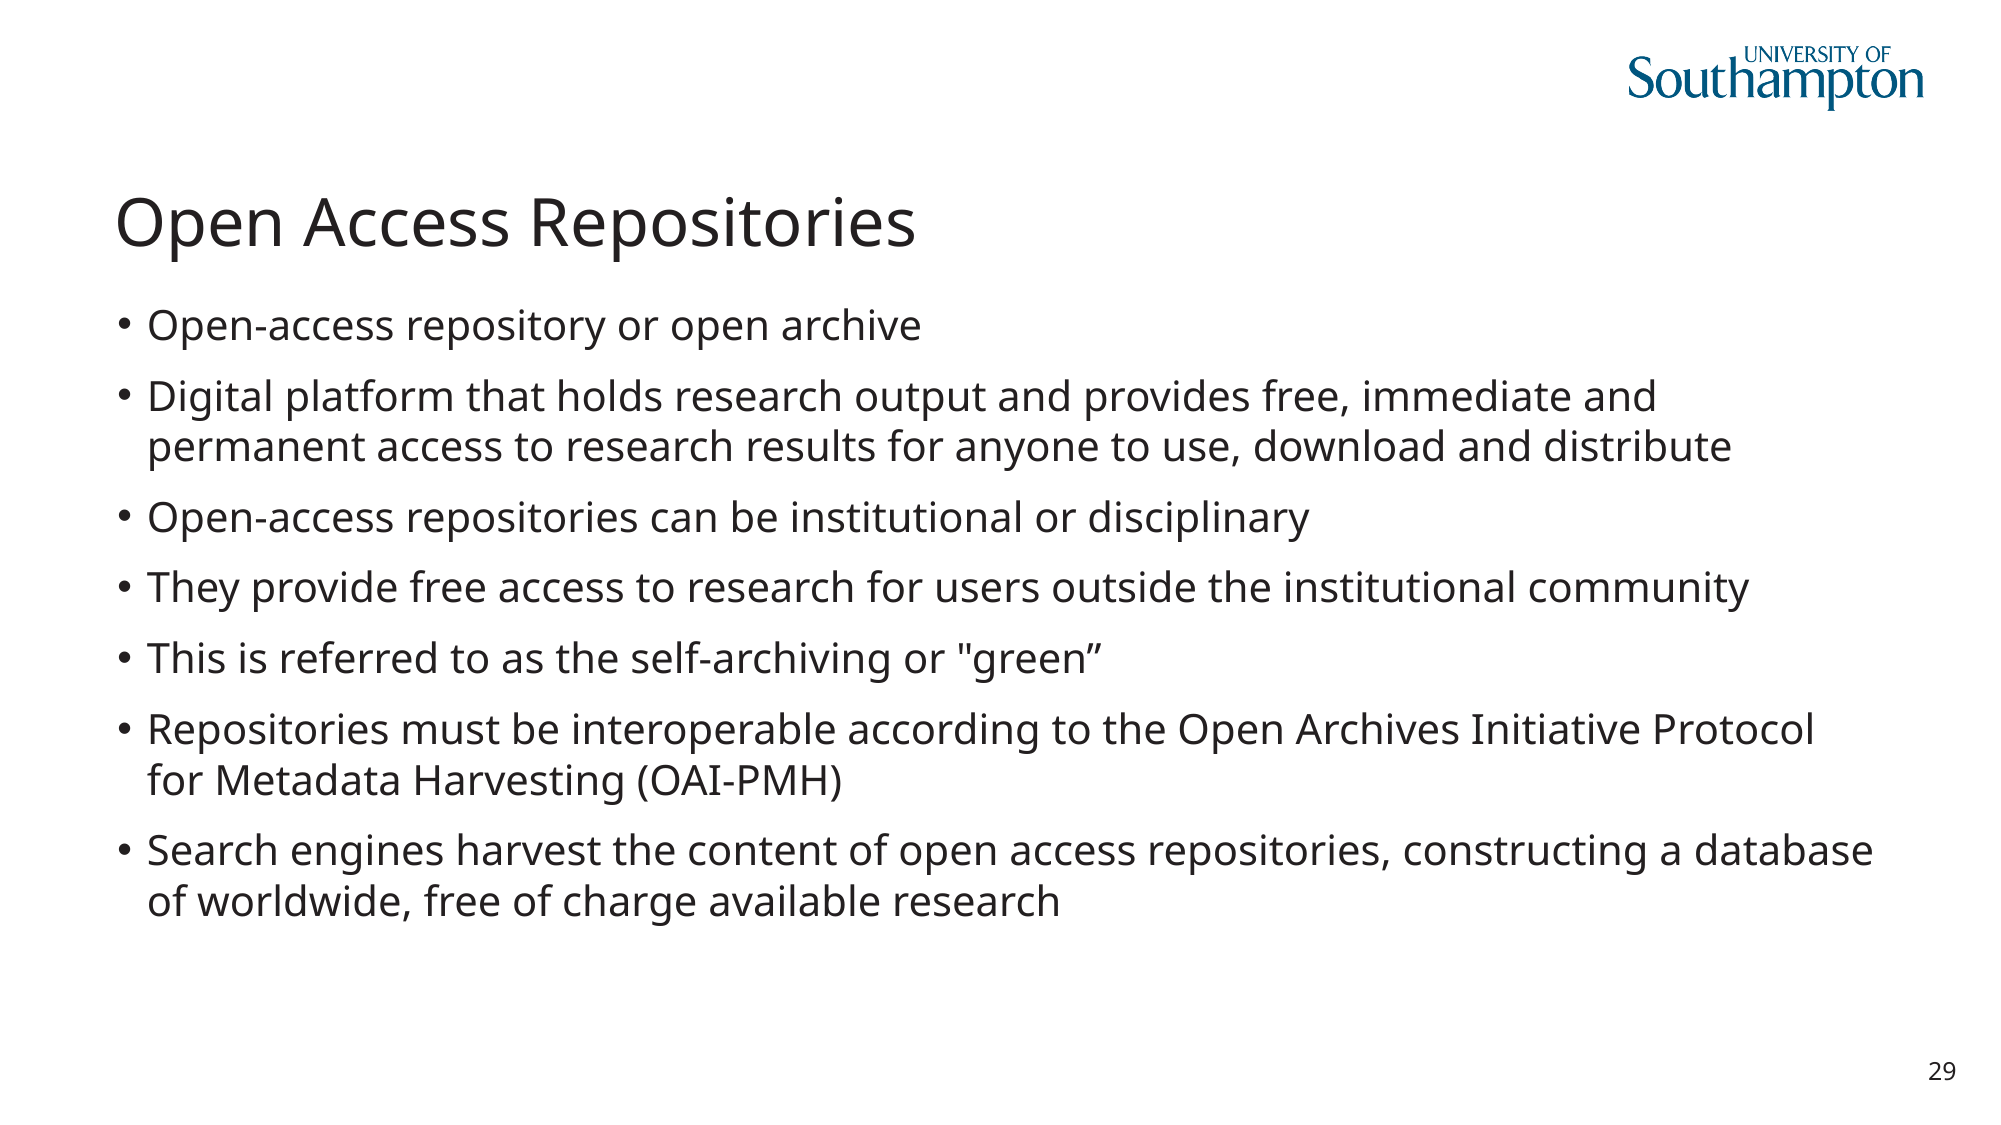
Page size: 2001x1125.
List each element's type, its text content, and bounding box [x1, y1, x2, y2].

picture [1629, 71, 1648, 95]
title Open Access Repositories [102, 113, 1898, 268]
picture [1629, 46, 1924, 111]
picture [1869, 48, 1877, 60]
list Open-access repository or open archive Digital platform that holds research output and provides free, immediate and permanent access to research results for anyone to use, download and distribute Open-access repositories can be institutional or disciplinary They provide free access to research for users outside the institutional community This is referred to as the self-archiving or "green” Repositories must be interoperable according to the Open Archives Initiative Protocol for Metadata Harvesting (OAI-PMH) Search engines harvest the content of open access repositories, constructing a database of worldwide, free of charge available research [102, 290, 1898, 1024]
